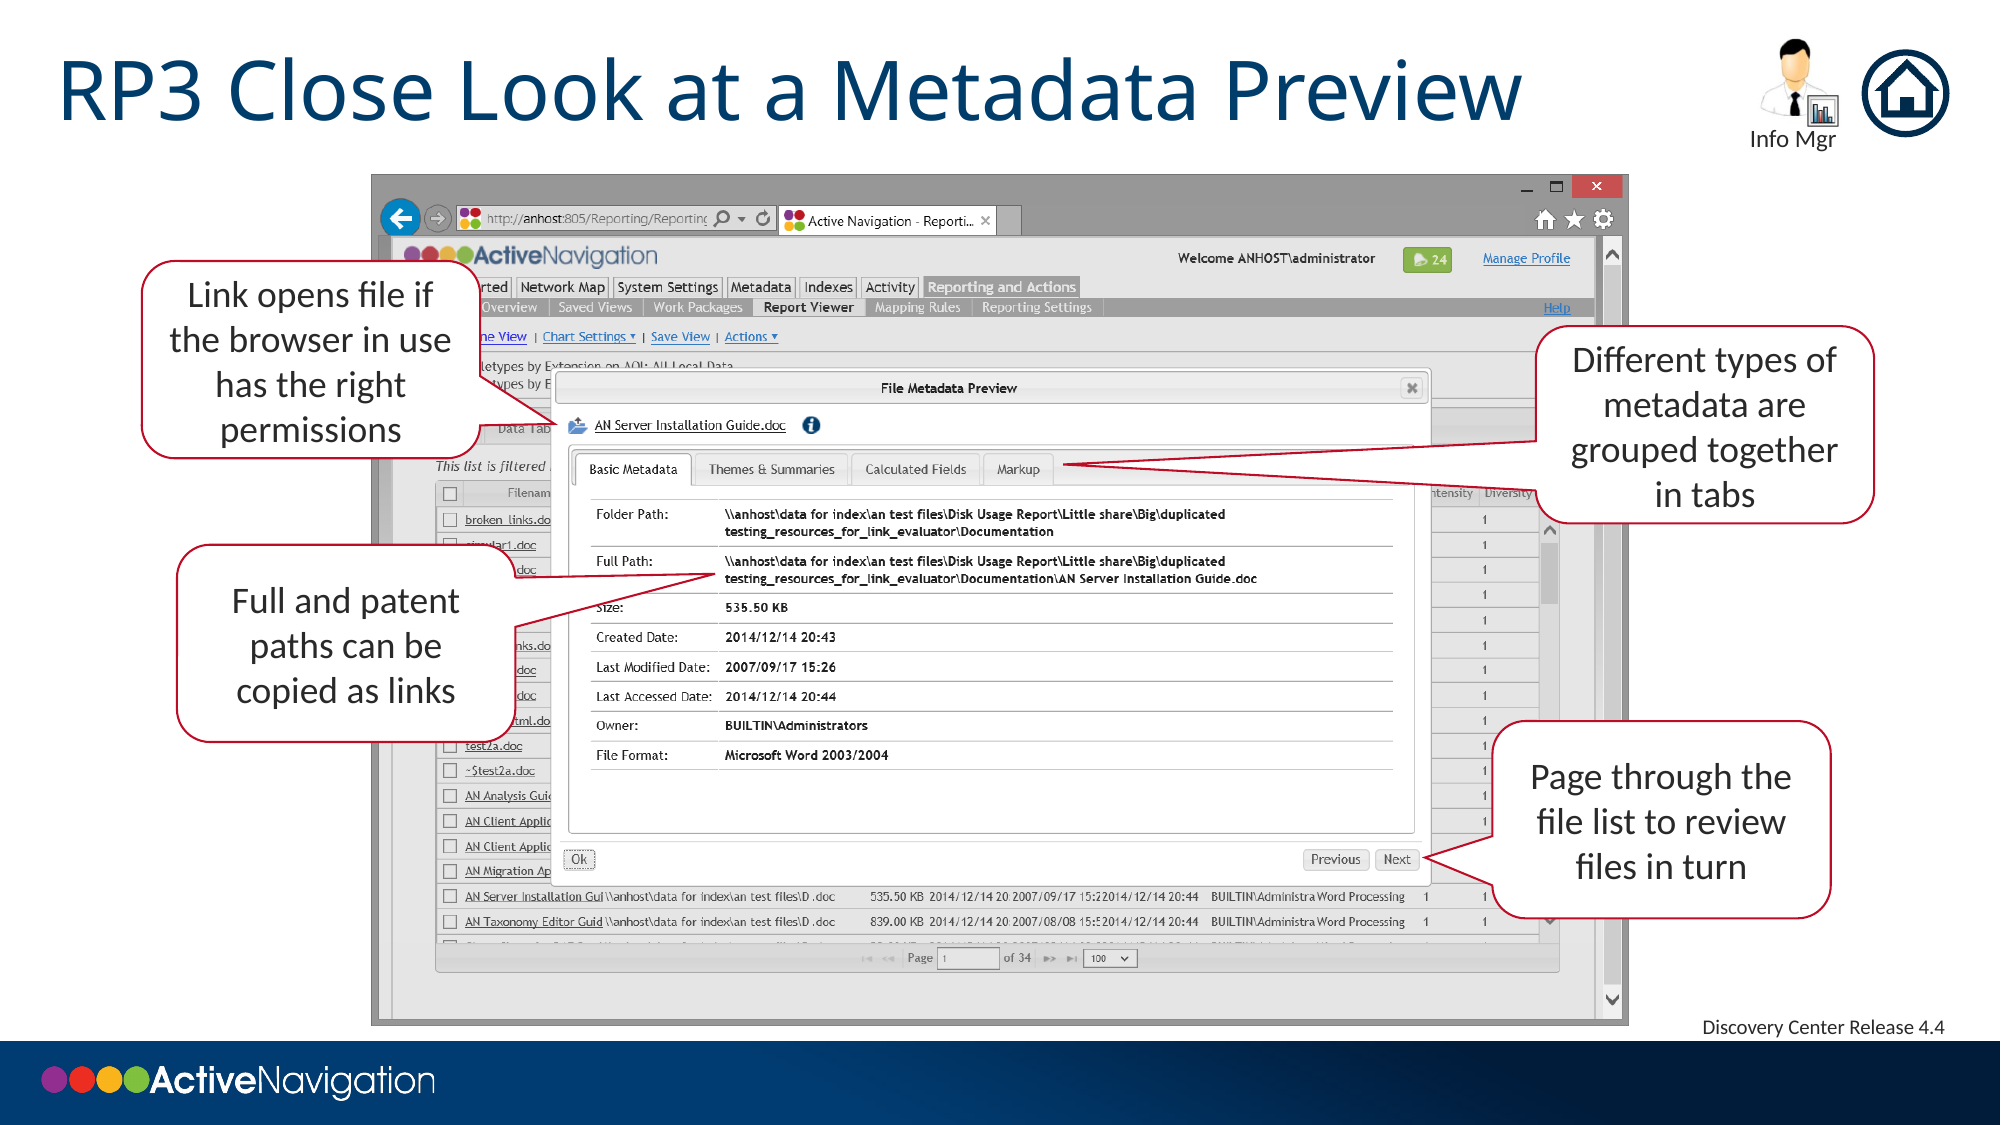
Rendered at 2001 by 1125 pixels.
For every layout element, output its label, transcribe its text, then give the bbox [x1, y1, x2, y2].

title RP3 Close Look at a Metadata Preview [41, 41, 1625, 146]
text_box Page through the file list to review files in turn [1629, 720, 1832, 920]
text_box Different types of metadata are grouped together in tabs [1629, 325, 1876, 525]
picture [1753, 31, 1843, 131]
text_box Full and patent paths can be copied as links [175, 543, 371, 744]
picture [371, 174, 1629, 1026]
text_box Link opens file if the browser in use has the right permissions [140, 259, 371, 460]
picture [0, 1041, 2000, 1125]
